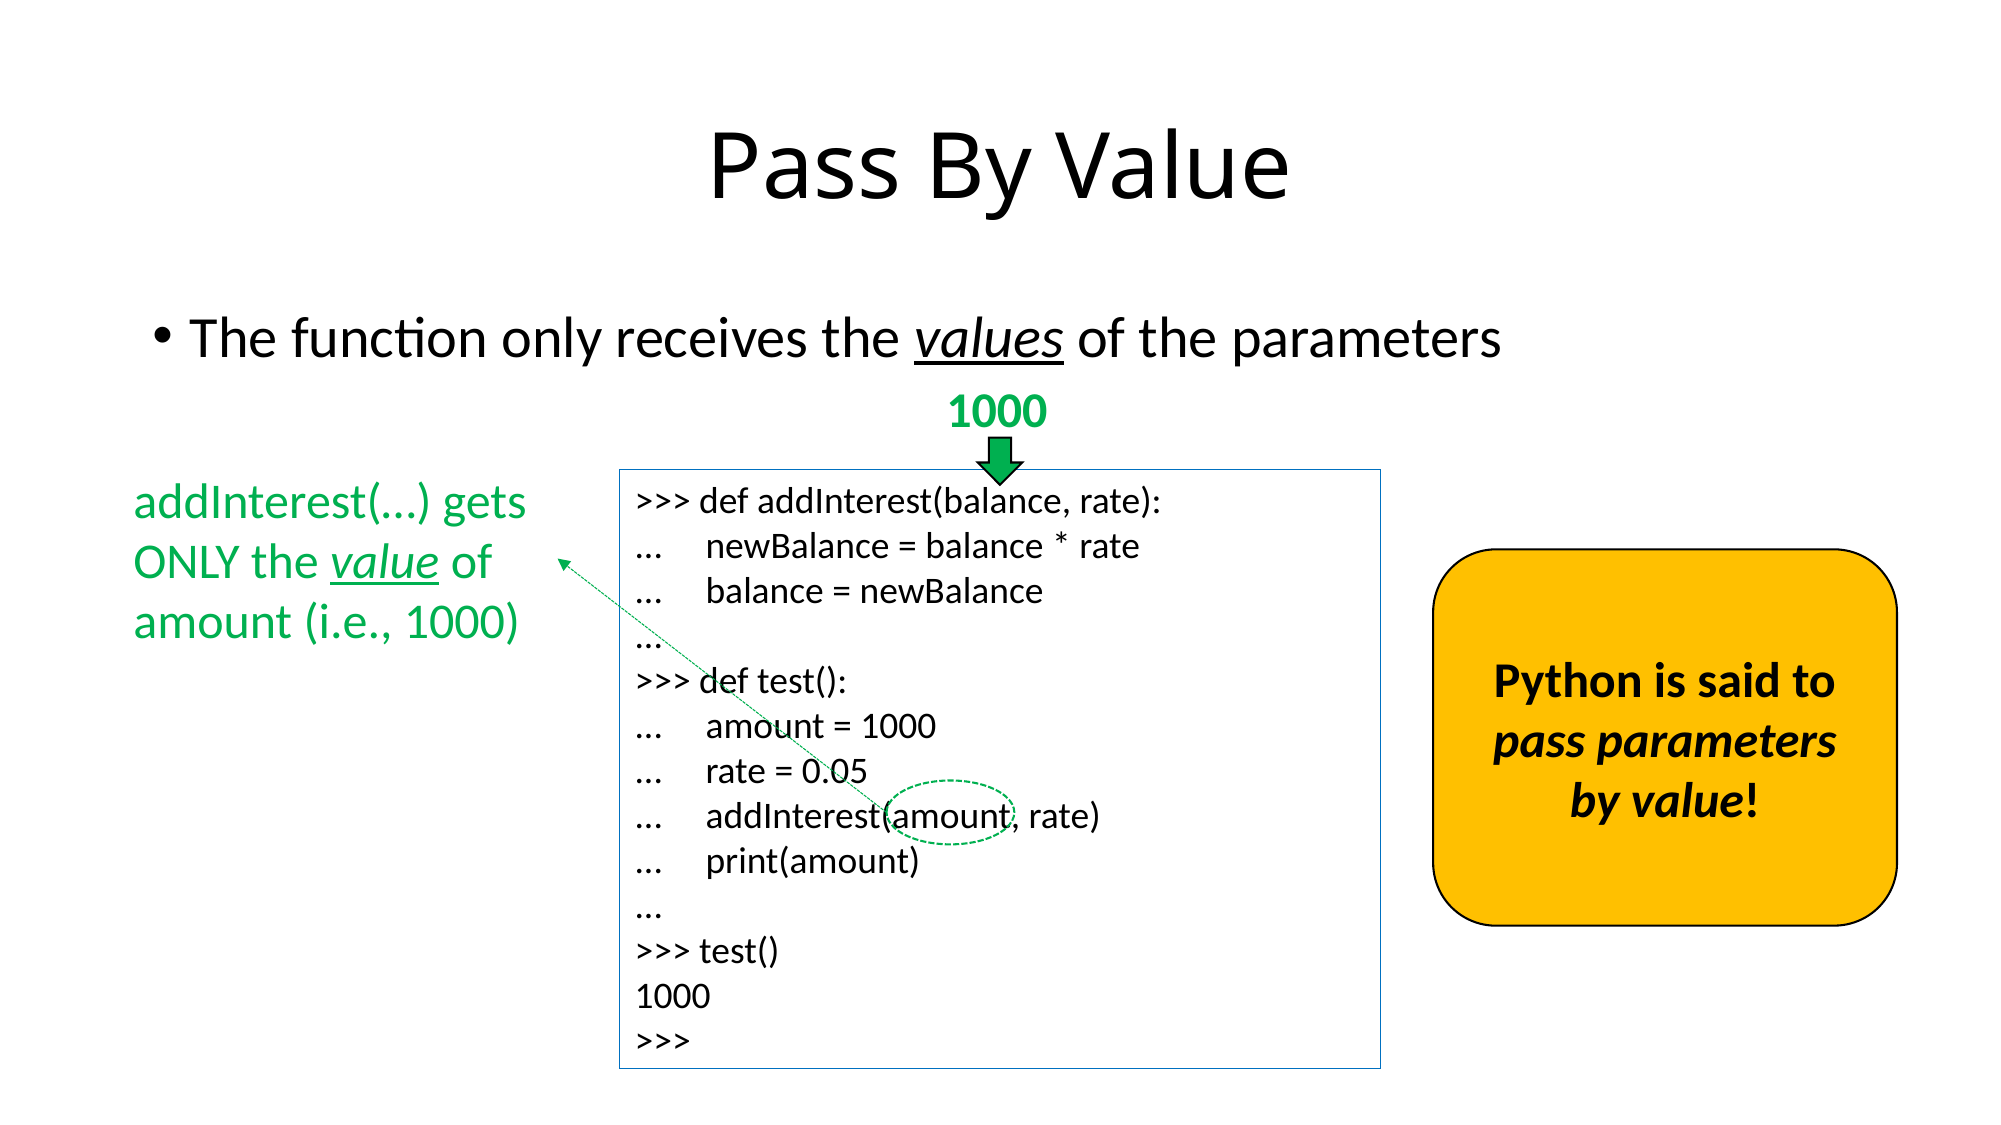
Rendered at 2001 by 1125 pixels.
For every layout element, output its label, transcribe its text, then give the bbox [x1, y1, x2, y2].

text_box >>> def addInterest(balance, rate): ... newBalance = balance * rate ... balance = newBalance ... >>> def test(): ... amount = 1000 ... rate = 0.05 ... addInterest(amount, rate) ... print(amount) ... >>> test() 1000 >>> [619, 469, 1381, 1069]
list The function only receives the values of the parameters [137, 299, 1863, 1070]
text_box [975, 436, 1025, 487]
text_box Python is said to pass parameters by value! [1432, 548, 1899, 927]
title Pass By Value [137, 59, 1863, 278]
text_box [557, 559, 887, 813]
text_box 1000 [931, 370, 1063, 445]
text_box addInterest(…) gets ONLY the value of amount (i.e., 1000) [118, 461, 558, 656]
text_box [885, 779, 1016, 846]
